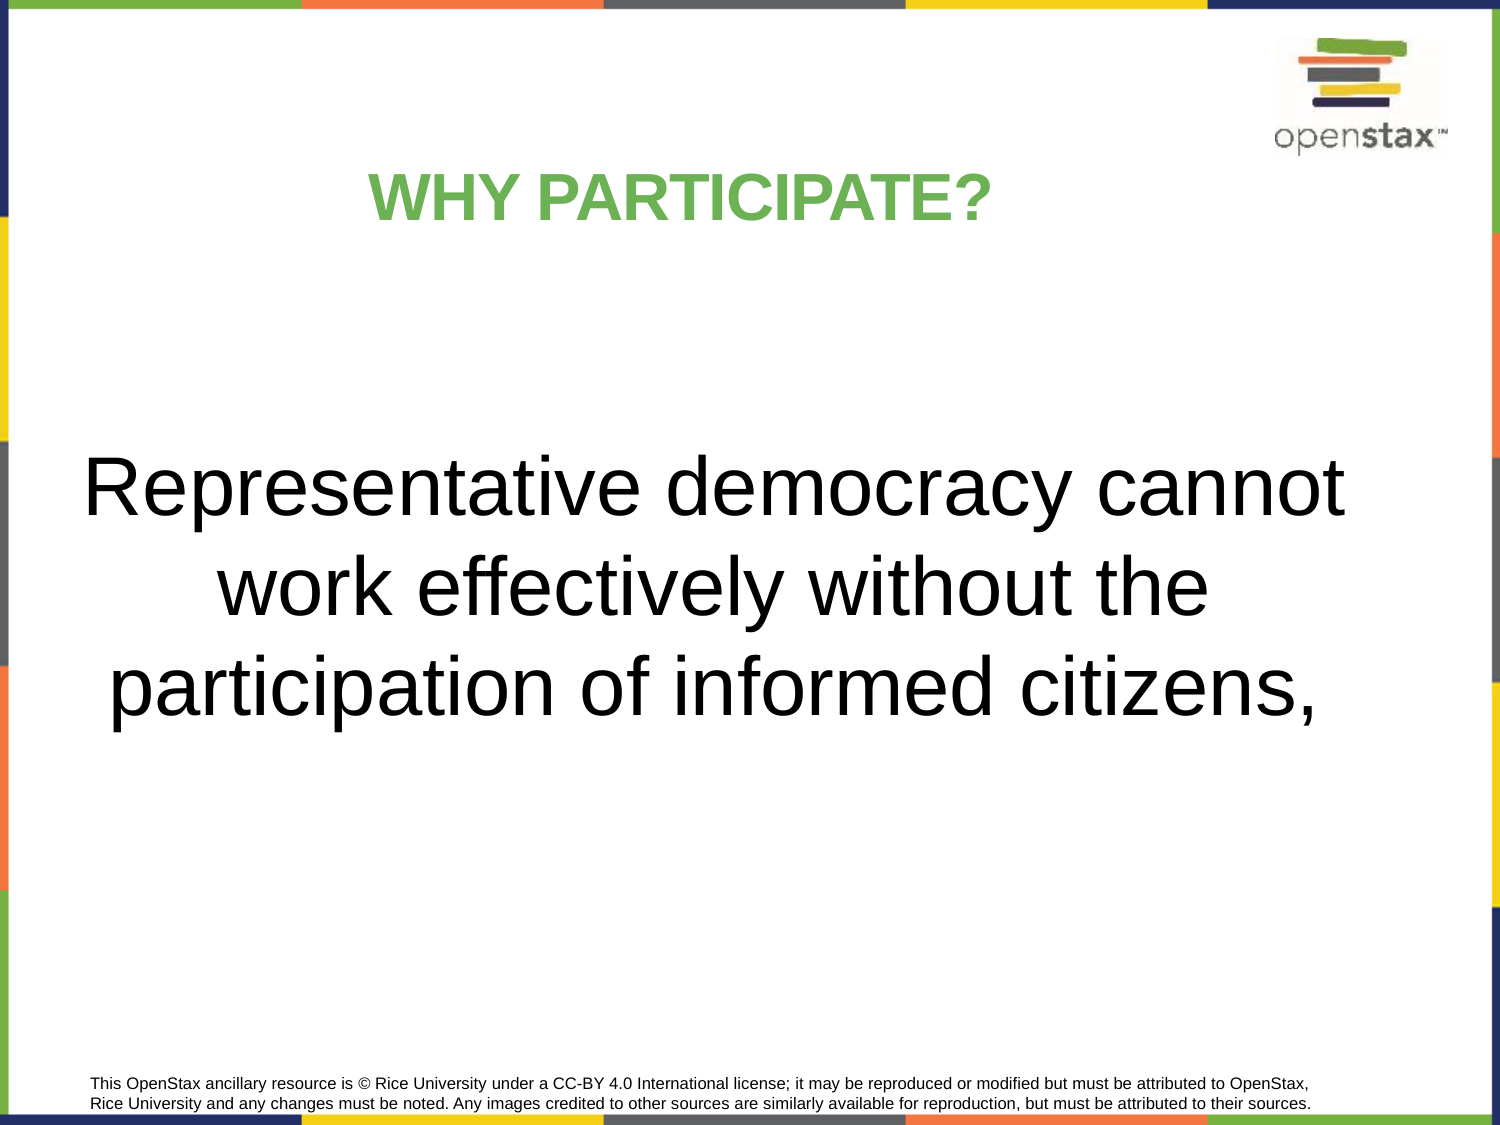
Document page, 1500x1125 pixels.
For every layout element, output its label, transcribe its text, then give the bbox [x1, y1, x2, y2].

title WHY participate? [28, 77, 1352, 242]
picture [0, 0, 1500, 1125]
footer This OpenStax ancillary resource is © Rice University under a CC-BY 4.0 International license; it may be reproduced or modified but must be attributed to OpenStax, Rice University and any changes must be noted. Any images credited to other sources are similarly available for reproduction, but must be attributed to their sources. [75, 1066, 1352, 1112]
text_box Representative democracy cannot work effectively without the participation of informed citizens, [32, 424, 1398, 1066]
